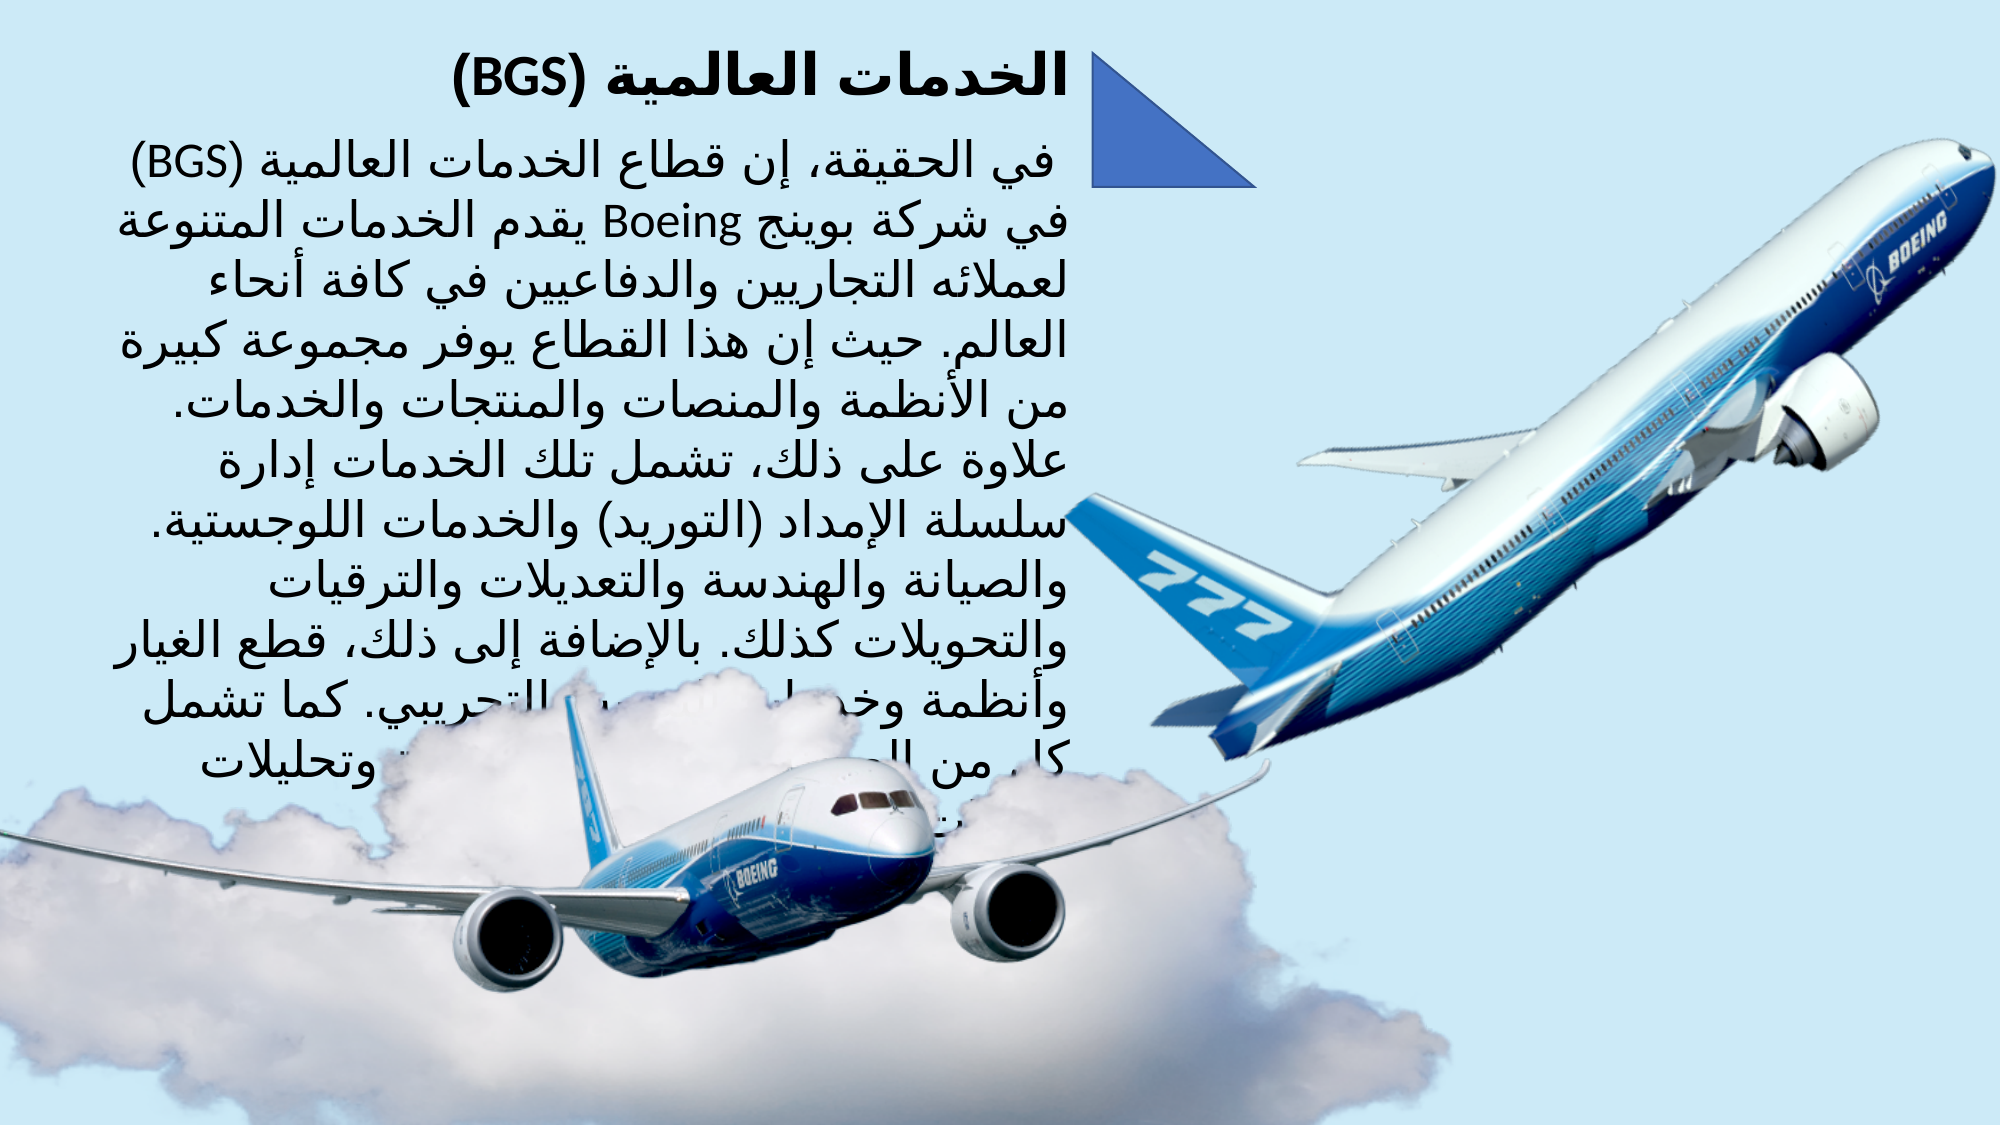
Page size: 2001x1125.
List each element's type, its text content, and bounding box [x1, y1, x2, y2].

text_box [1091, 50, 1153, 101]
text_box الخدمات العالمية (BGS) في الحقيقة، إن قطاع الخدمات العالمية (BGS) في شركة بوينج Boeing يقدم الخدمات المتنوعة لعملائه التجاريين والدفاعيين في كافة أنحاء العالم. حيث إن هذا القطاع يوفر مجموعة كبيرة من الأنظمة والمنصات والمنتجات والخدمات. علاوة على ذلك، تشمل تلك الخدمات إدارة سلسلة الإمداد (التوريد) والخدمات اللوجستية. والصيانة والهندسة والتعديلات والترقيات والتحويلات كذلك. بالإضافة إلى ذلك، قطع الغيار وأنظمة وخدمات التدريب التجريبي. كما تشمل كل من الصيانة والخدمات الرقمية وتحليلات البيانات [61, 18, 1086, 119]
picture [0, 0, 2000, 1125]
